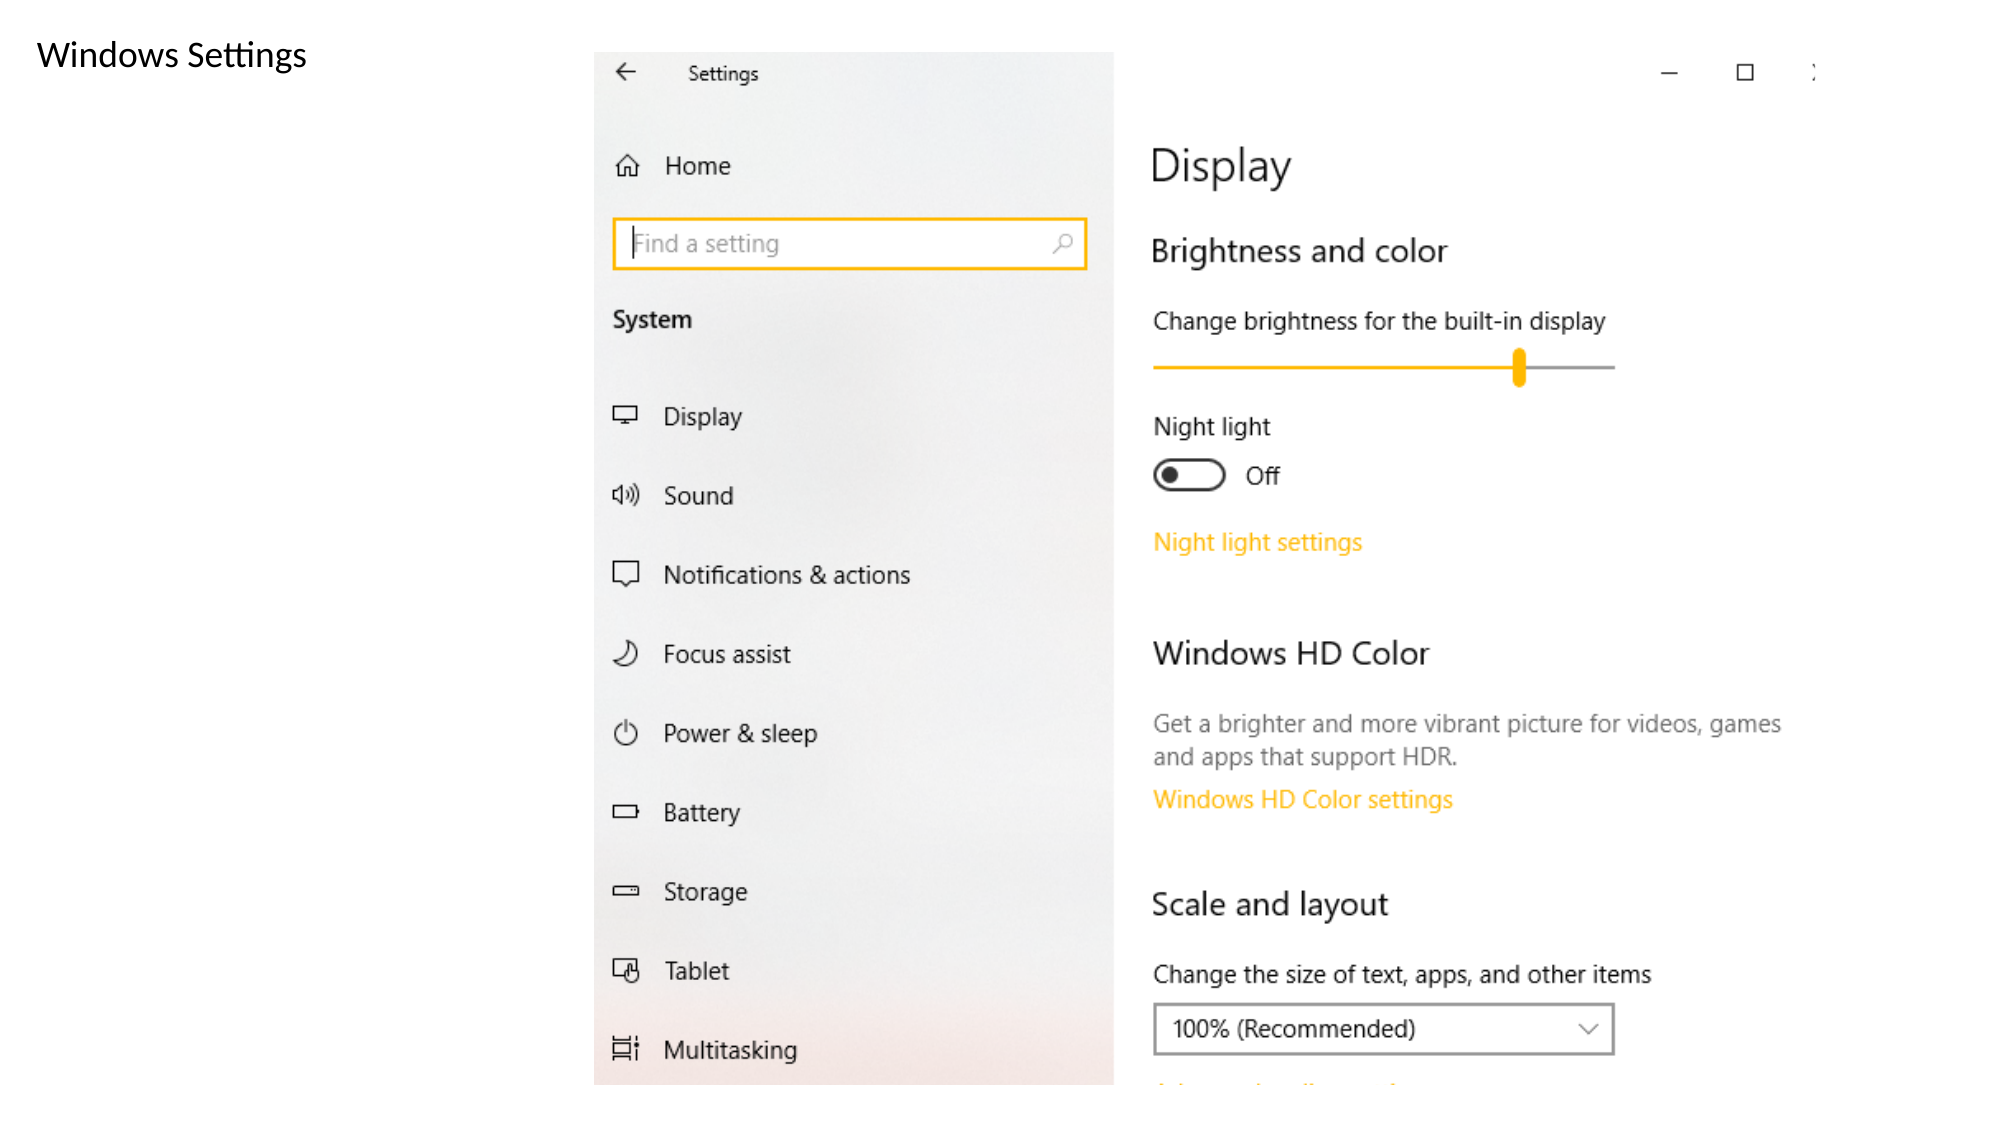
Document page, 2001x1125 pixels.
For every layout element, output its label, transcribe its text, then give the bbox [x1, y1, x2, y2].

text_box Windows Settings [22, 22, 323, 82]
picture [594, 52, 1816, 1085]
